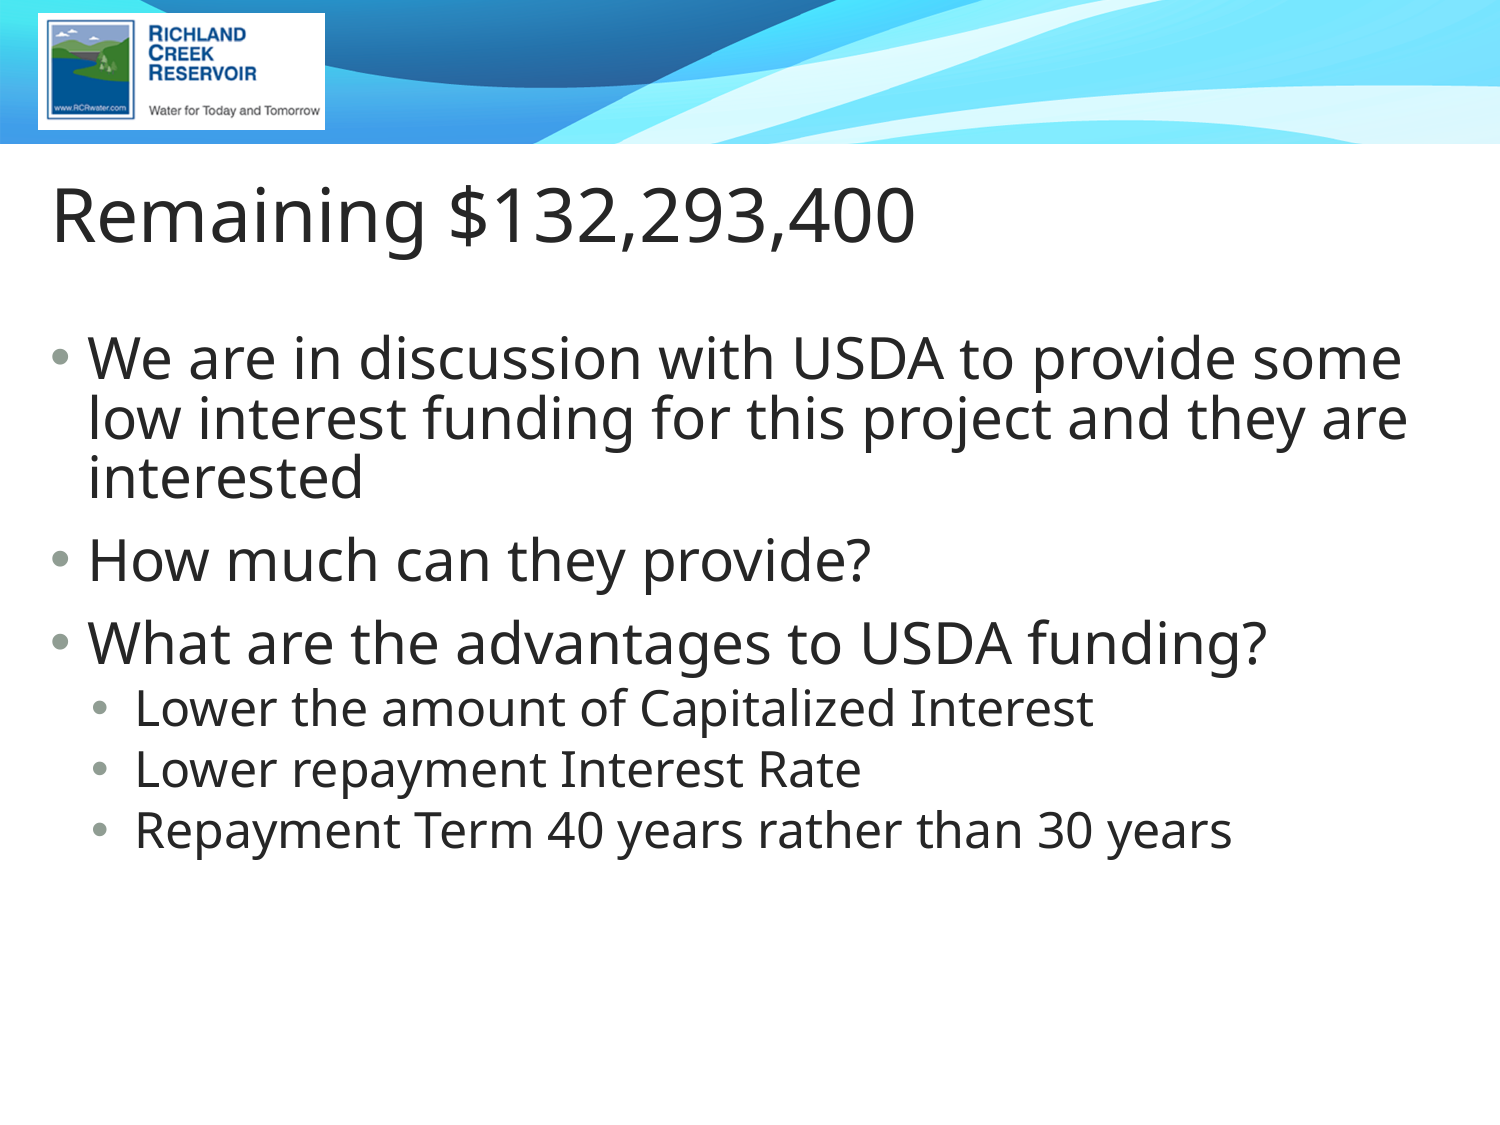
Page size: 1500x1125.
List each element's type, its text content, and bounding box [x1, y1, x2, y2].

list We are in discussion with USDA to provide some low interest funding for this project and they are interested How much can they provide? What are the advantages to USDA funding? Lower the amount of Capitalized Interest Lower repayment Interest Rate Repayment Term 40 years rather than 30 years [49, 331, 1449, 1063]
title Remaining $132,293,400 [49, 144, 1449, 295]
picture [0, 0, 1500, 144]
